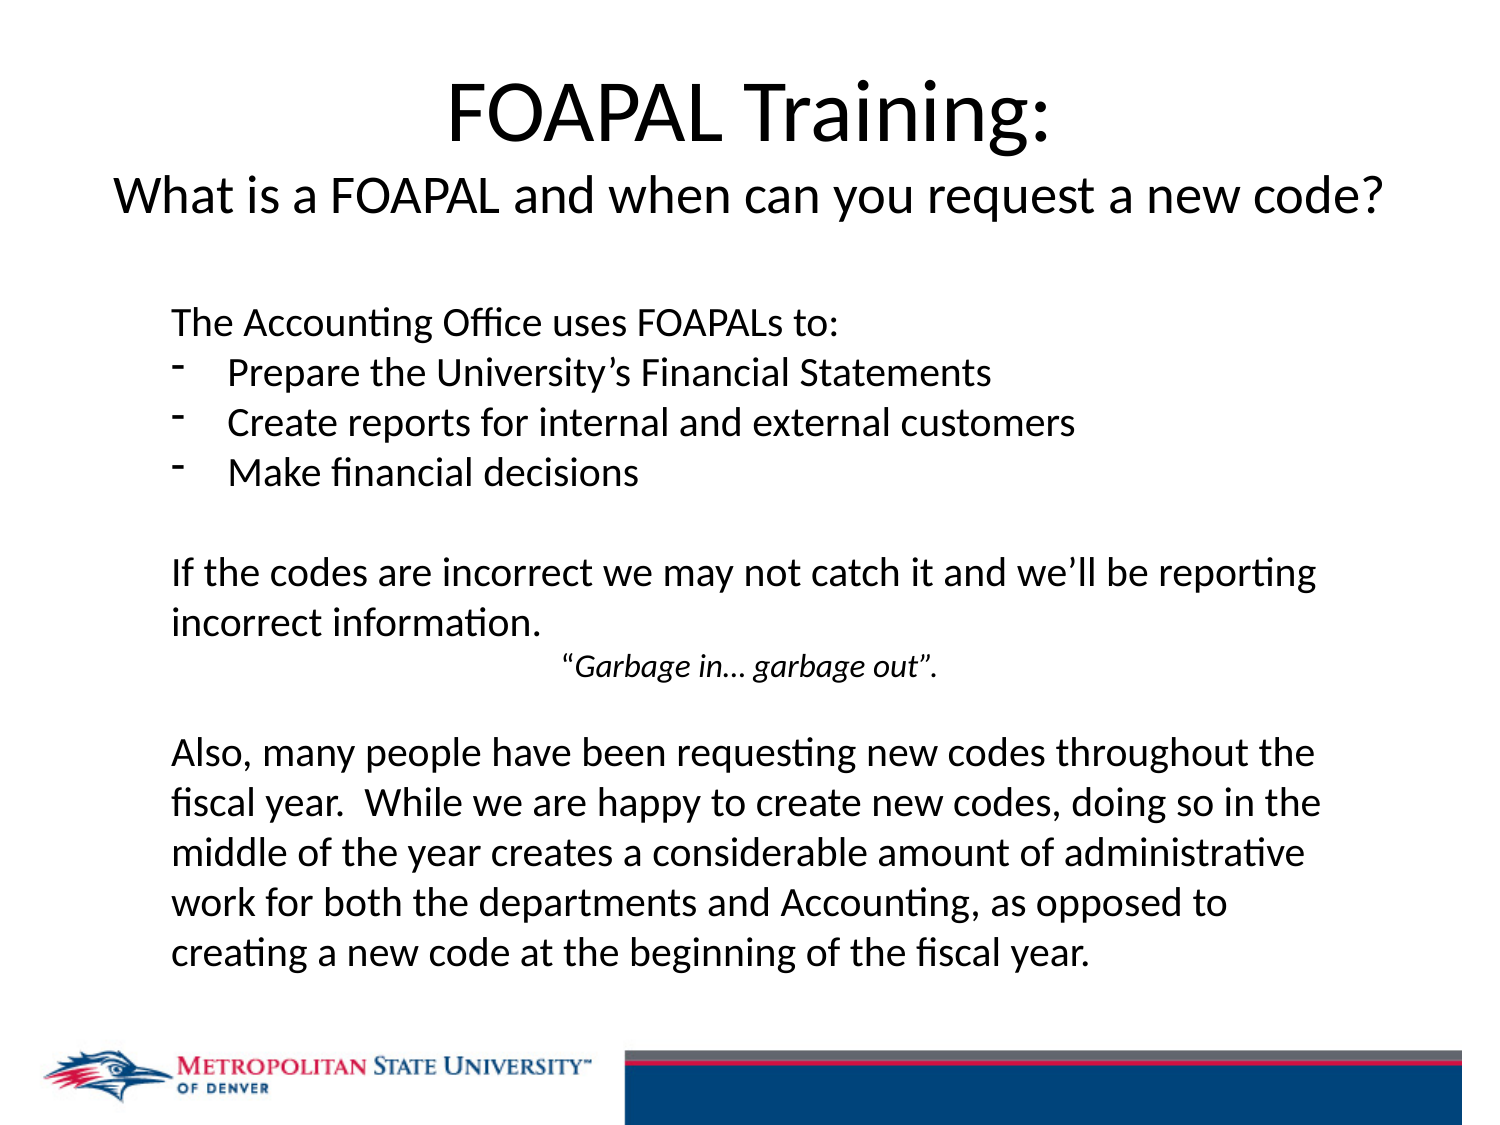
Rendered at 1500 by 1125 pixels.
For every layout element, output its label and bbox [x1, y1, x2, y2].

list [0, 31, 1500, 1125]
